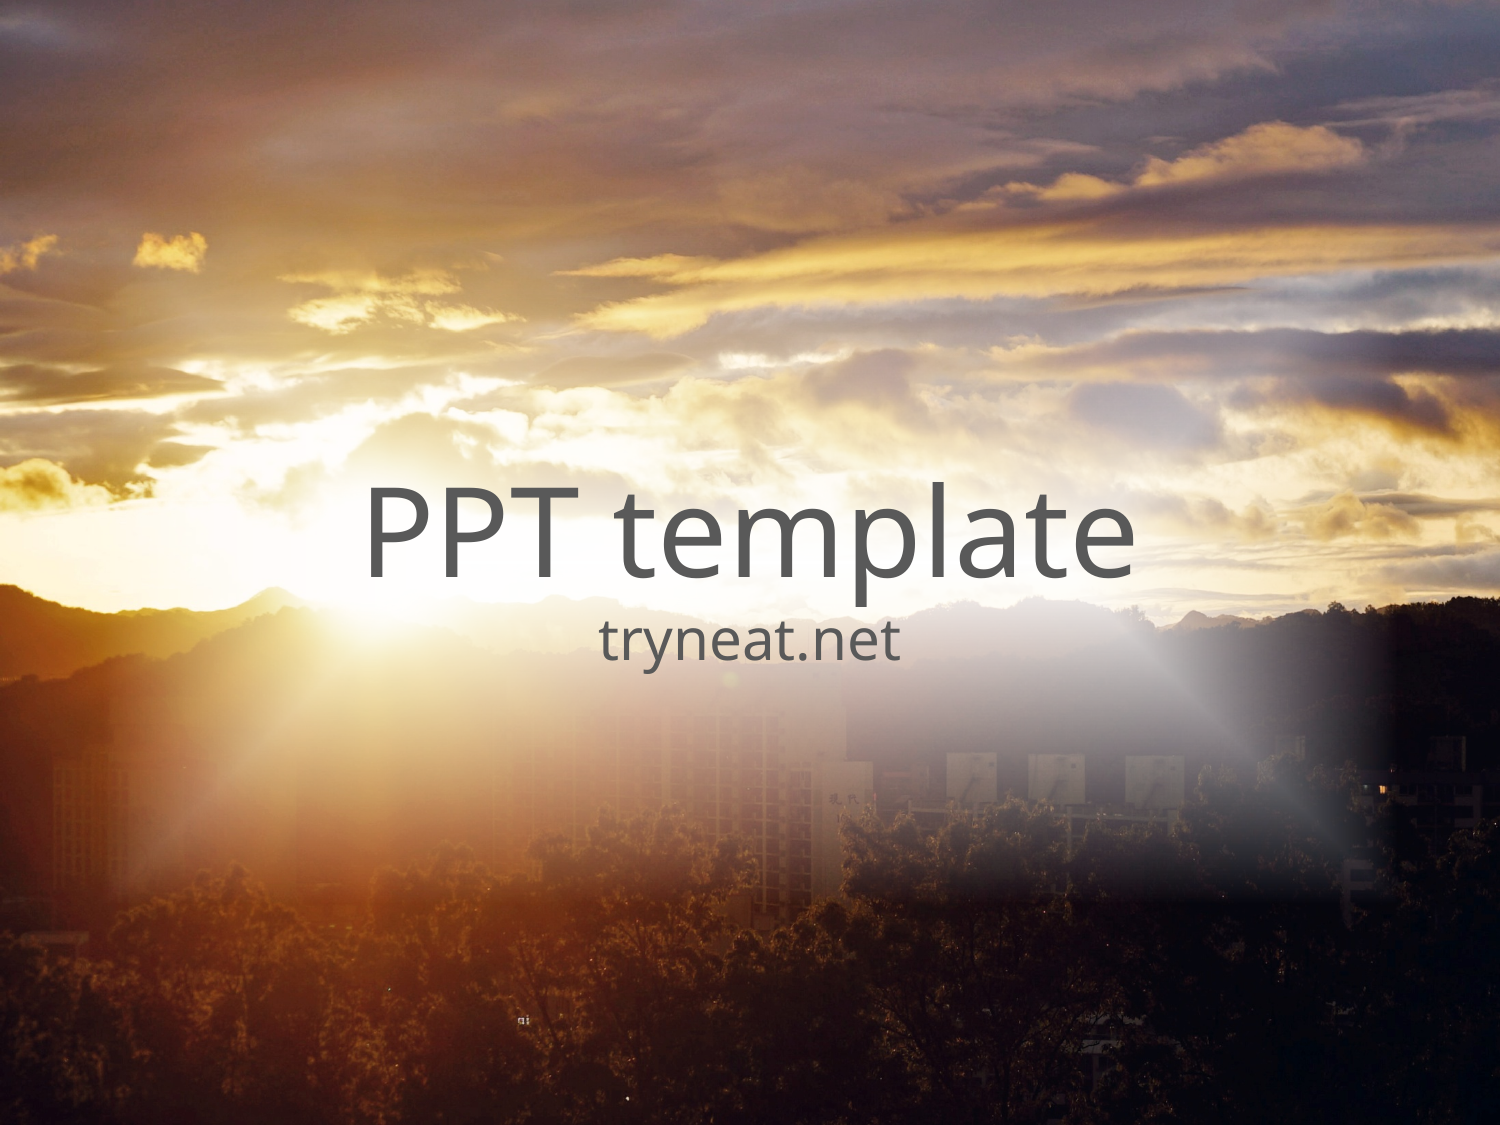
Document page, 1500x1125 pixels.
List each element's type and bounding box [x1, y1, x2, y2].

text_box [0, 0, 1500, 1125]
